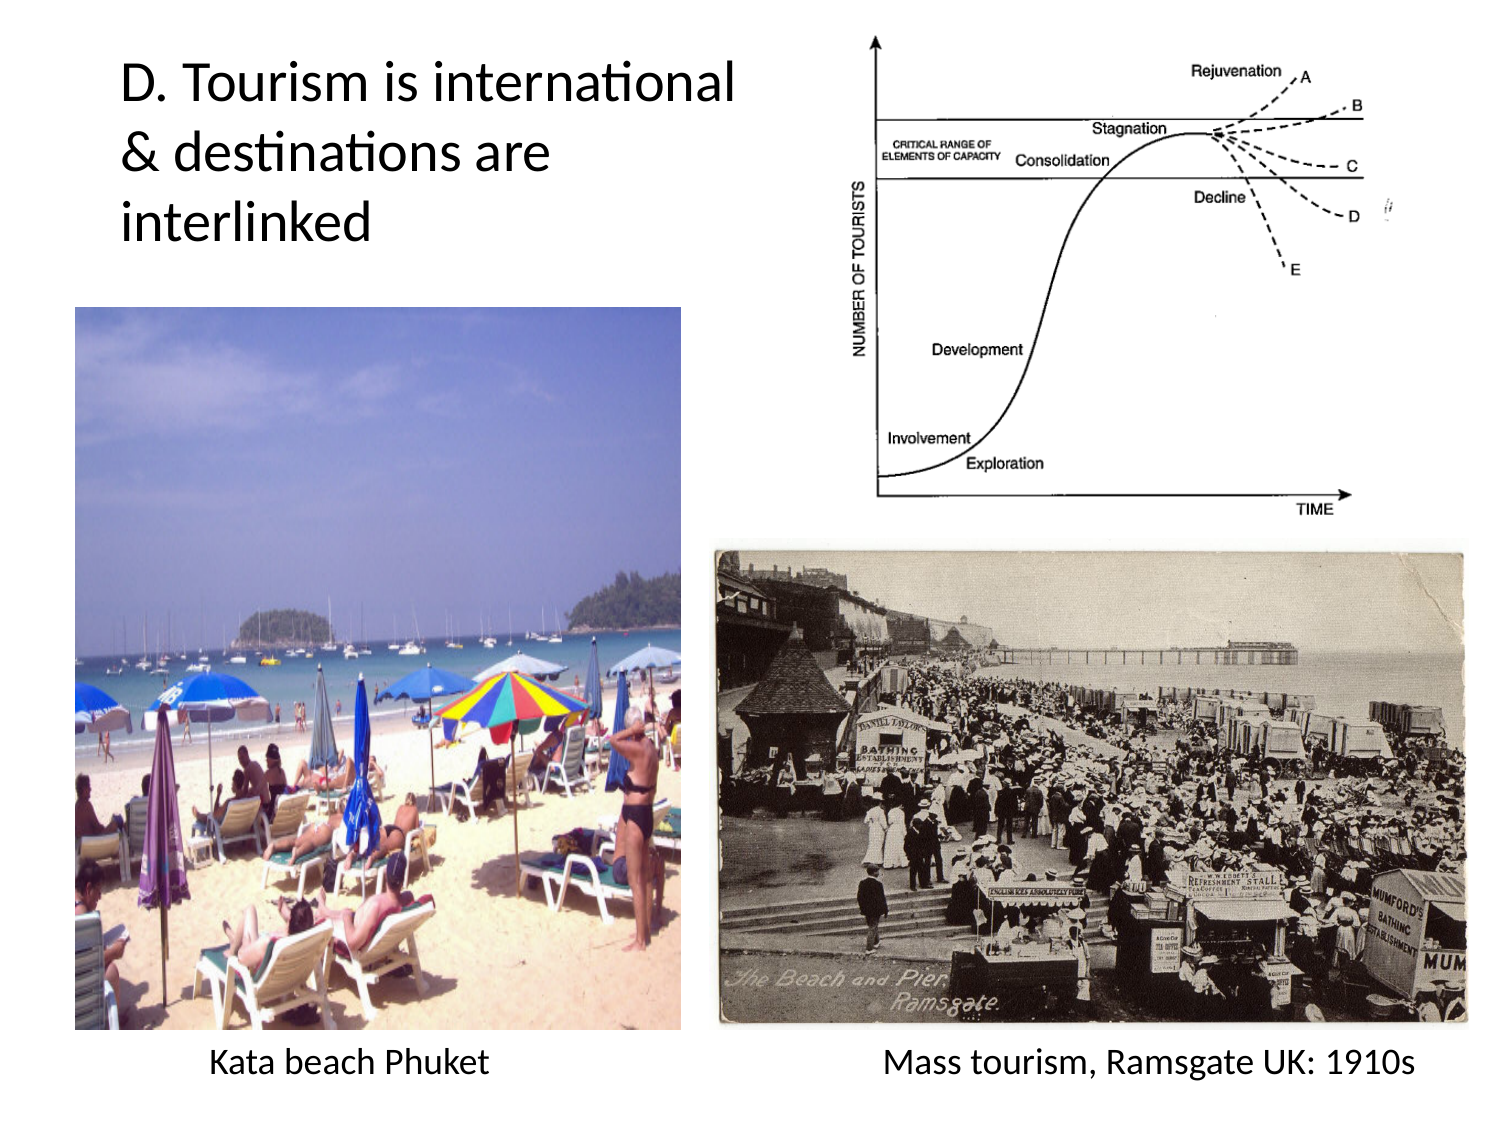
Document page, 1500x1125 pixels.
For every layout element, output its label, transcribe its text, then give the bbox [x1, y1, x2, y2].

picture [844, 35, 1416, 521]
text_box D. Tourism is international & destinations are interlinked [105, 35, 766, 261]
picture [74, 307, 681, 1030]
picture [709, 538, 1469, 1030]
text_box Kata beach Phuket [194, 1038, 506, 1090]
text_box Mass tourism, Ramsgate UK: 1910s [867, 1038, 1432, 1090]
